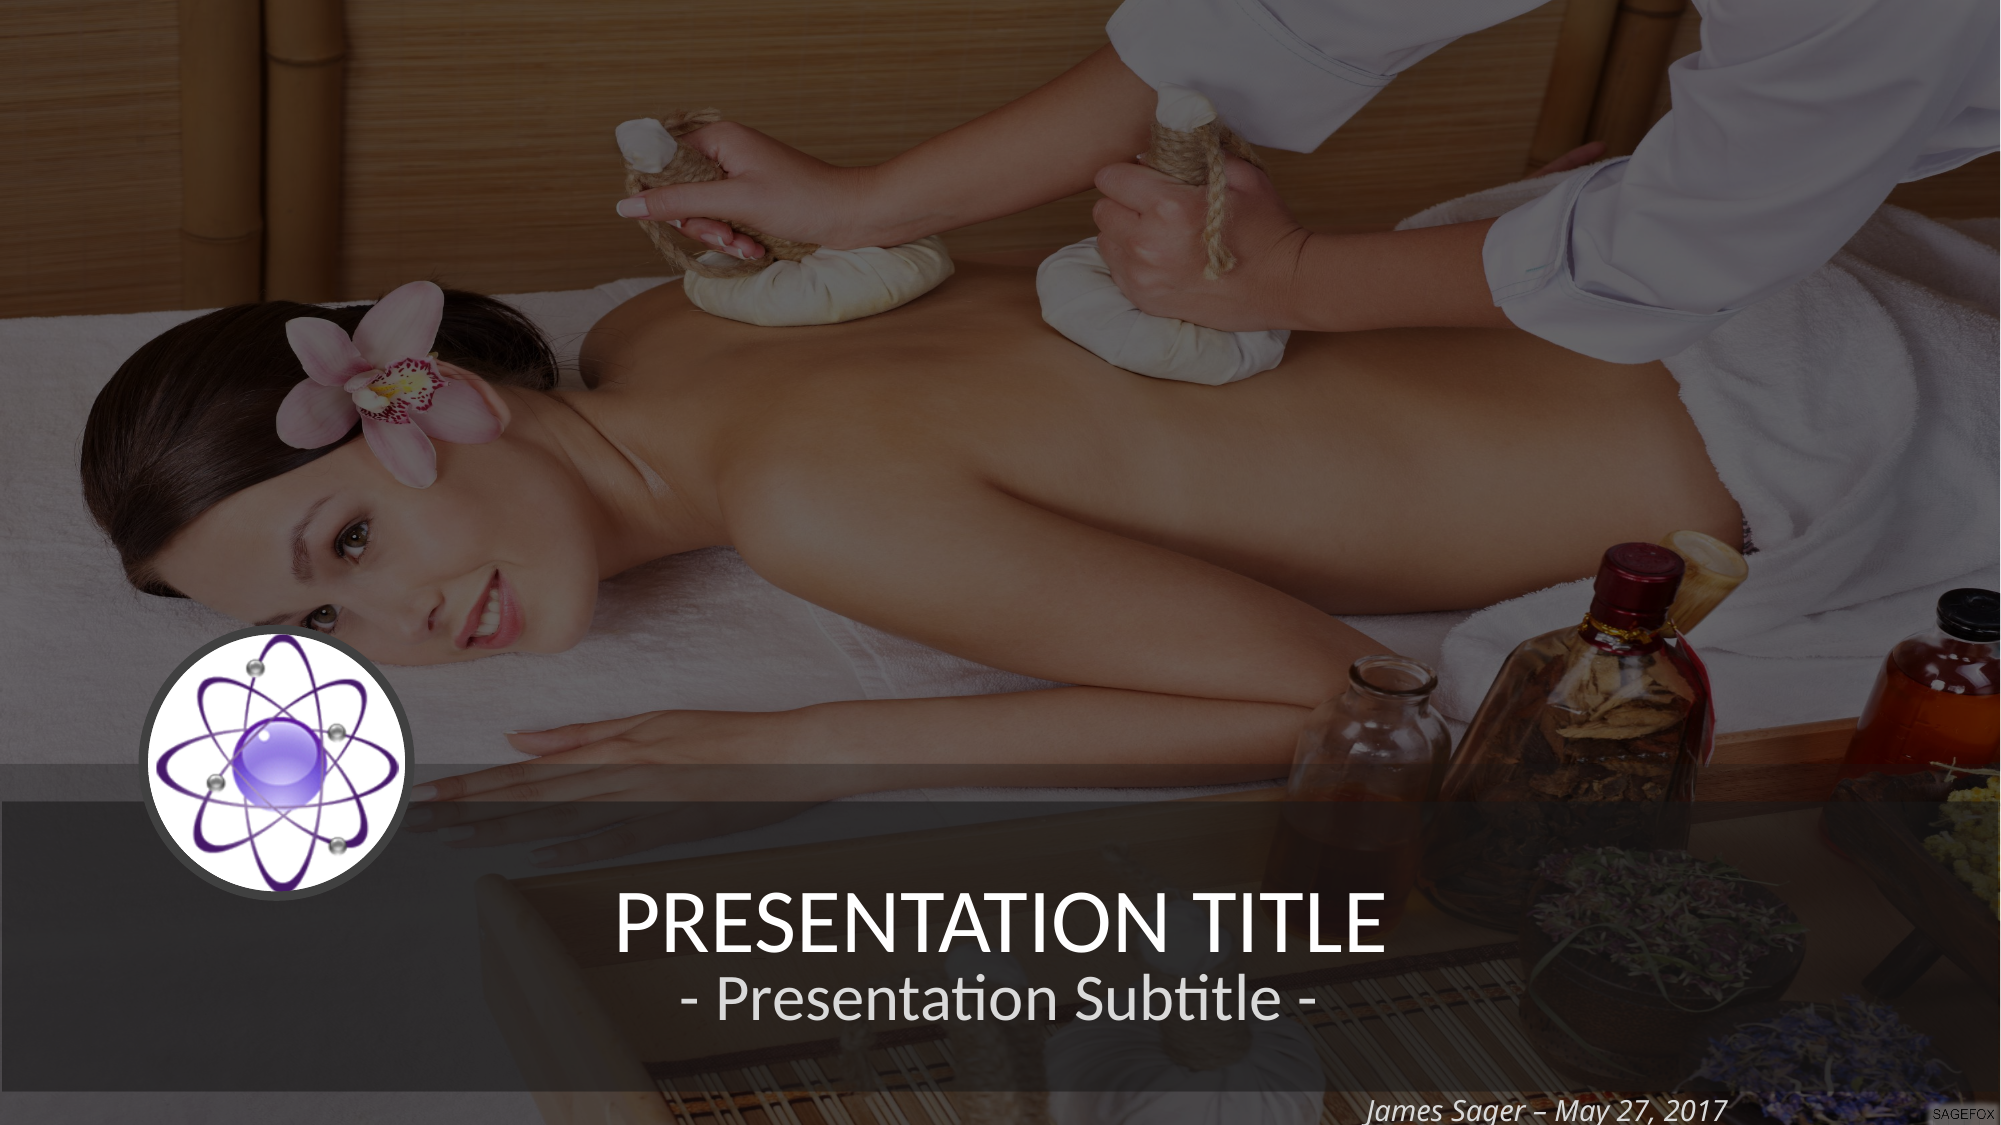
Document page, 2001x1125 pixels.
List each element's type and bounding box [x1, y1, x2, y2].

text_box [0, 763, 2000, 1125]
text_box [143, 628, 412, 897]
picture [0, 0, 2001, 1100]
